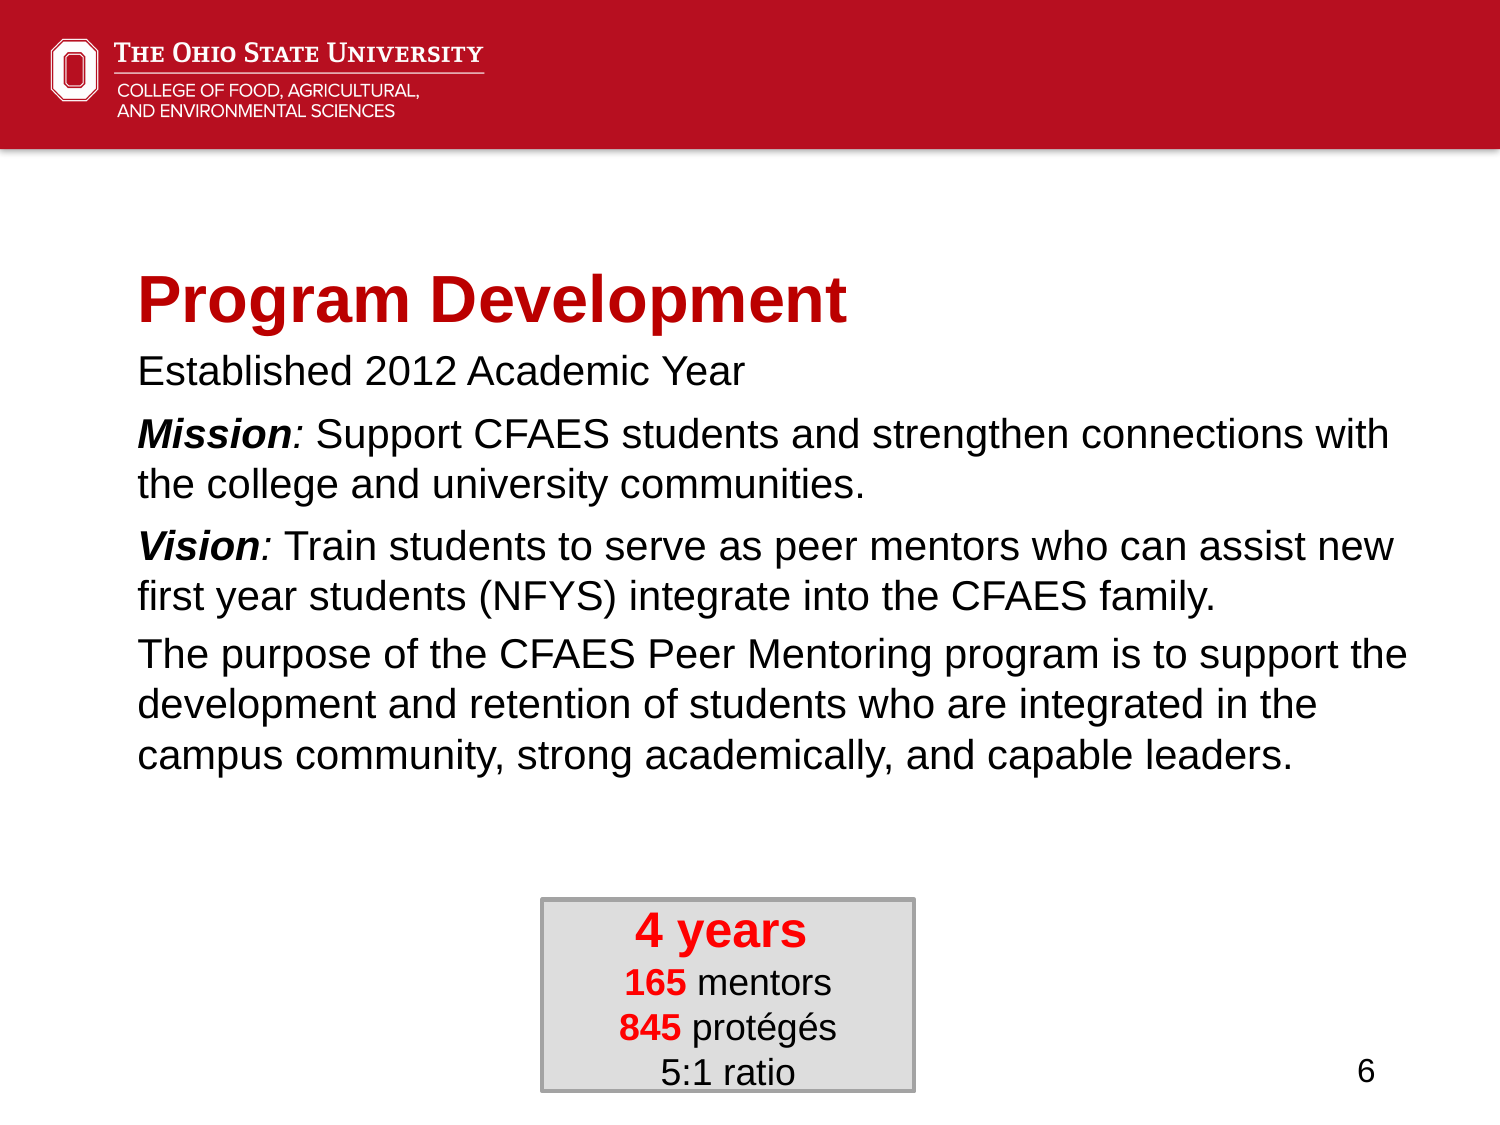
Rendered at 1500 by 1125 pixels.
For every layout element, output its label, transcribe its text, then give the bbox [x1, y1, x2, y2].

text_box 4 years 165 mentors 845 protégés 5:1 ratio [540, 897, 916, 1093]
list Program Development Established 2012 Academic Year Mission: Support CFAES students and strengthen connections with the college and university communities. Vision: Train students to serve as peer mentors who can assist new first year students (NFYS) integrate into the CFAES family. The purpose of the CFAES Peer Mentoring program is to support the development and retention of students who are integrated in the campus community, strong academically, and capable leaders. [122, 248, 1473, 991]
picture [45, 33, 490, 123]
